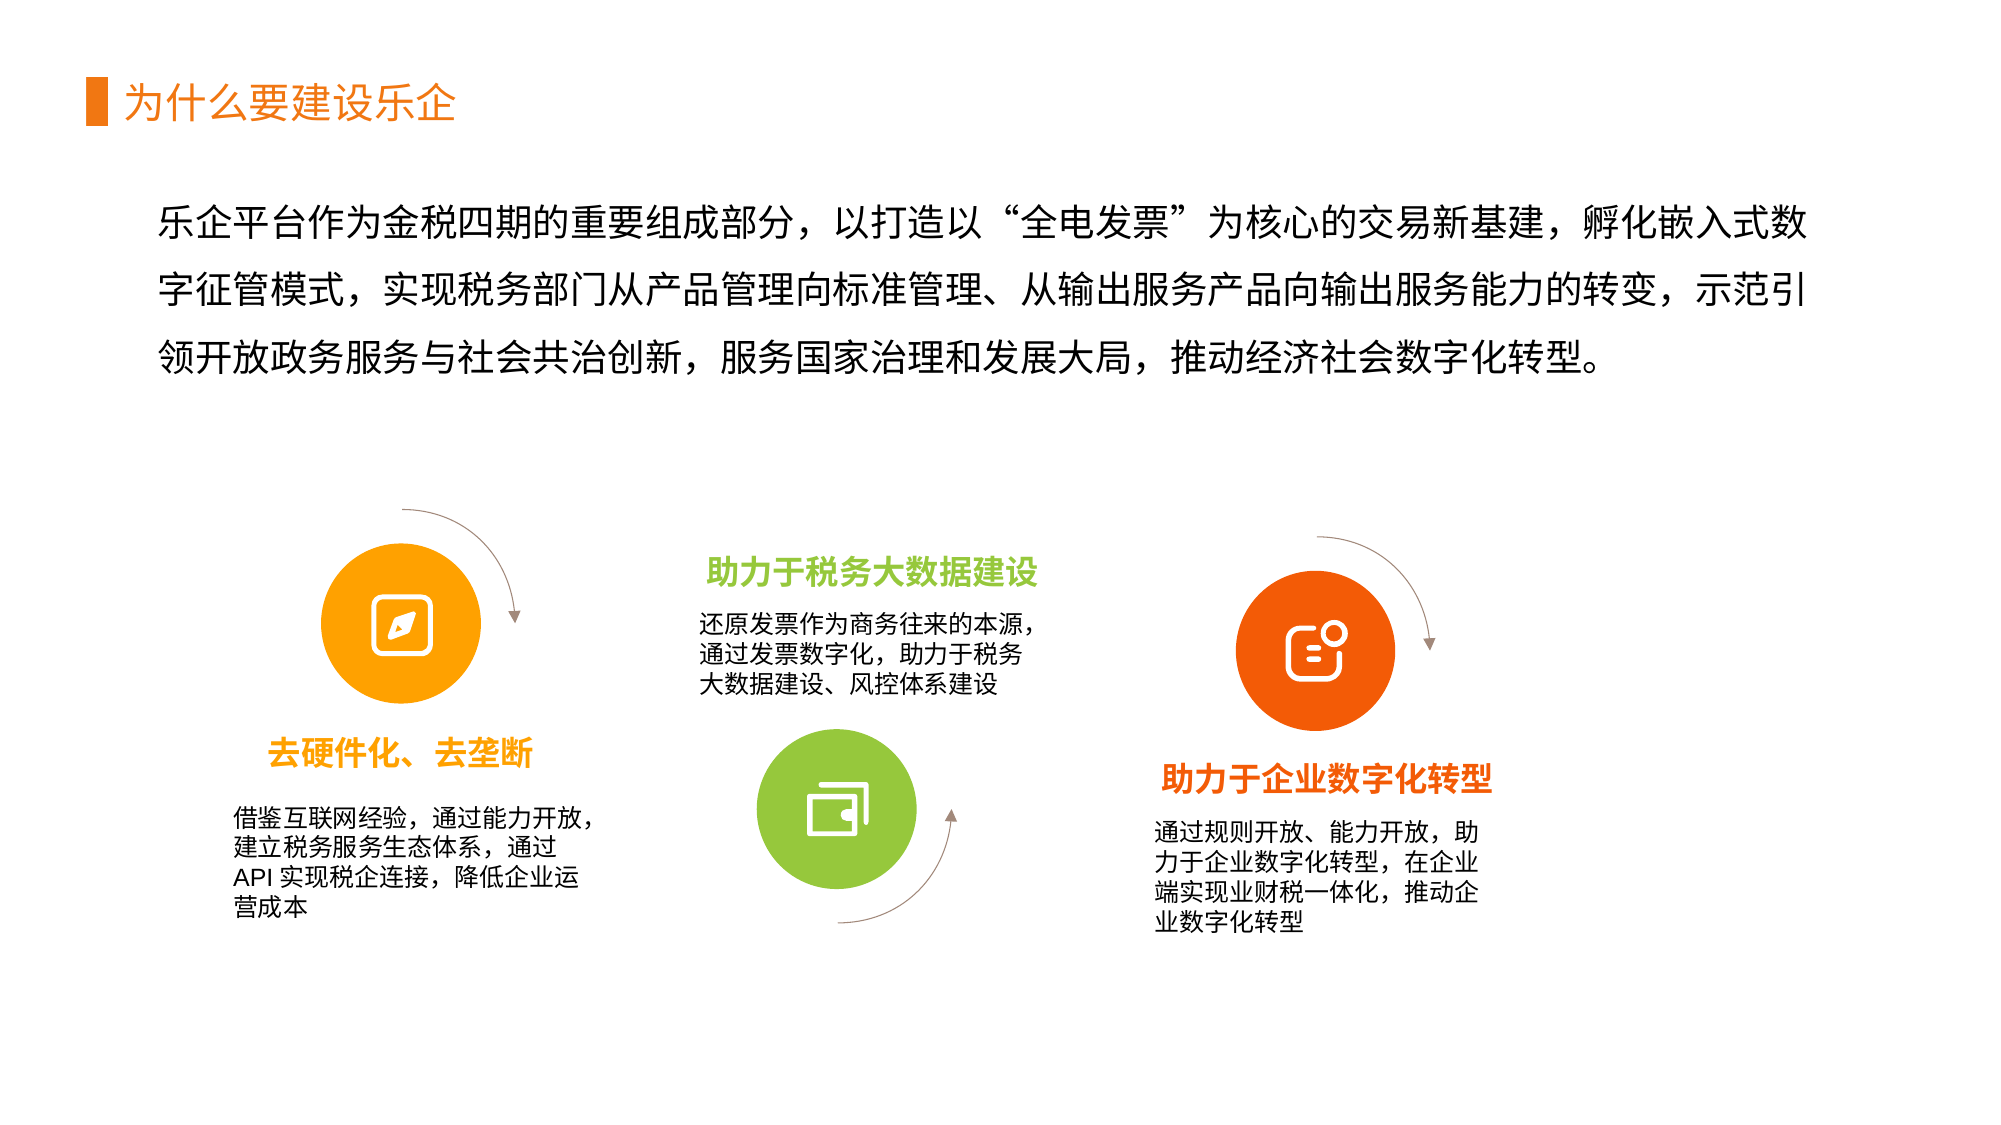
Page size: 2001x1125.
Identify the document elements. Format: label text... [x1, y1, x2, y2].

text_box 助力于企业数字化转型 [1144, 757, 1506, 799]
text_box 还原发票作为商务往来的本源，通过发票数字化，助力于税务大数据建设、风控体系建设 [684, 601, 1053, 706]
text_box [371, 594, 433, 657]
text_box [1316, 536, 1436, 651]
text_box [807, 781, 869, 837]
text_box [1285, 619, 1348, 682]
text_box 乐企平台作为金税四期的重要组成部分，以打造以“全电发票”为核心的交易新基建，孵化嵌入式数字征管模式，实现税务部门从产品管理向标准管理、从输出服务产品向输出服务能力的转变，示范引领开放政务服务与社会共治创新，服务国家治理和发展大局，推动经济社会数字化转型。 [142, 168, 1834, 386]
text_box 通过规则开放、能力开放，助力于企业数字化转型，在企业端实现业财税一体化，推动企业数字化转型 [1139, 809, 1512, 944]
text_box [1235, 570, 1396, 731]
text_box [756, 729, 917, 890]
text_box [86, 68, 715, 135]
text_box 借鉴互联网经验，通过能力开放，建立税务服务生态体系，通过API实现税企连接，降低企业运营成本 [218, 794, 600, 930]
text_box [402, 509, 521, 624]
text_box 去硬件化、去垄断 [230, 730, 546, 773]
text_box 助力于税务大数据建设 [690, 549, 1051, 592]
text_box [837, 809, 958, 924]
text_box [321, 543, 481, 704]
